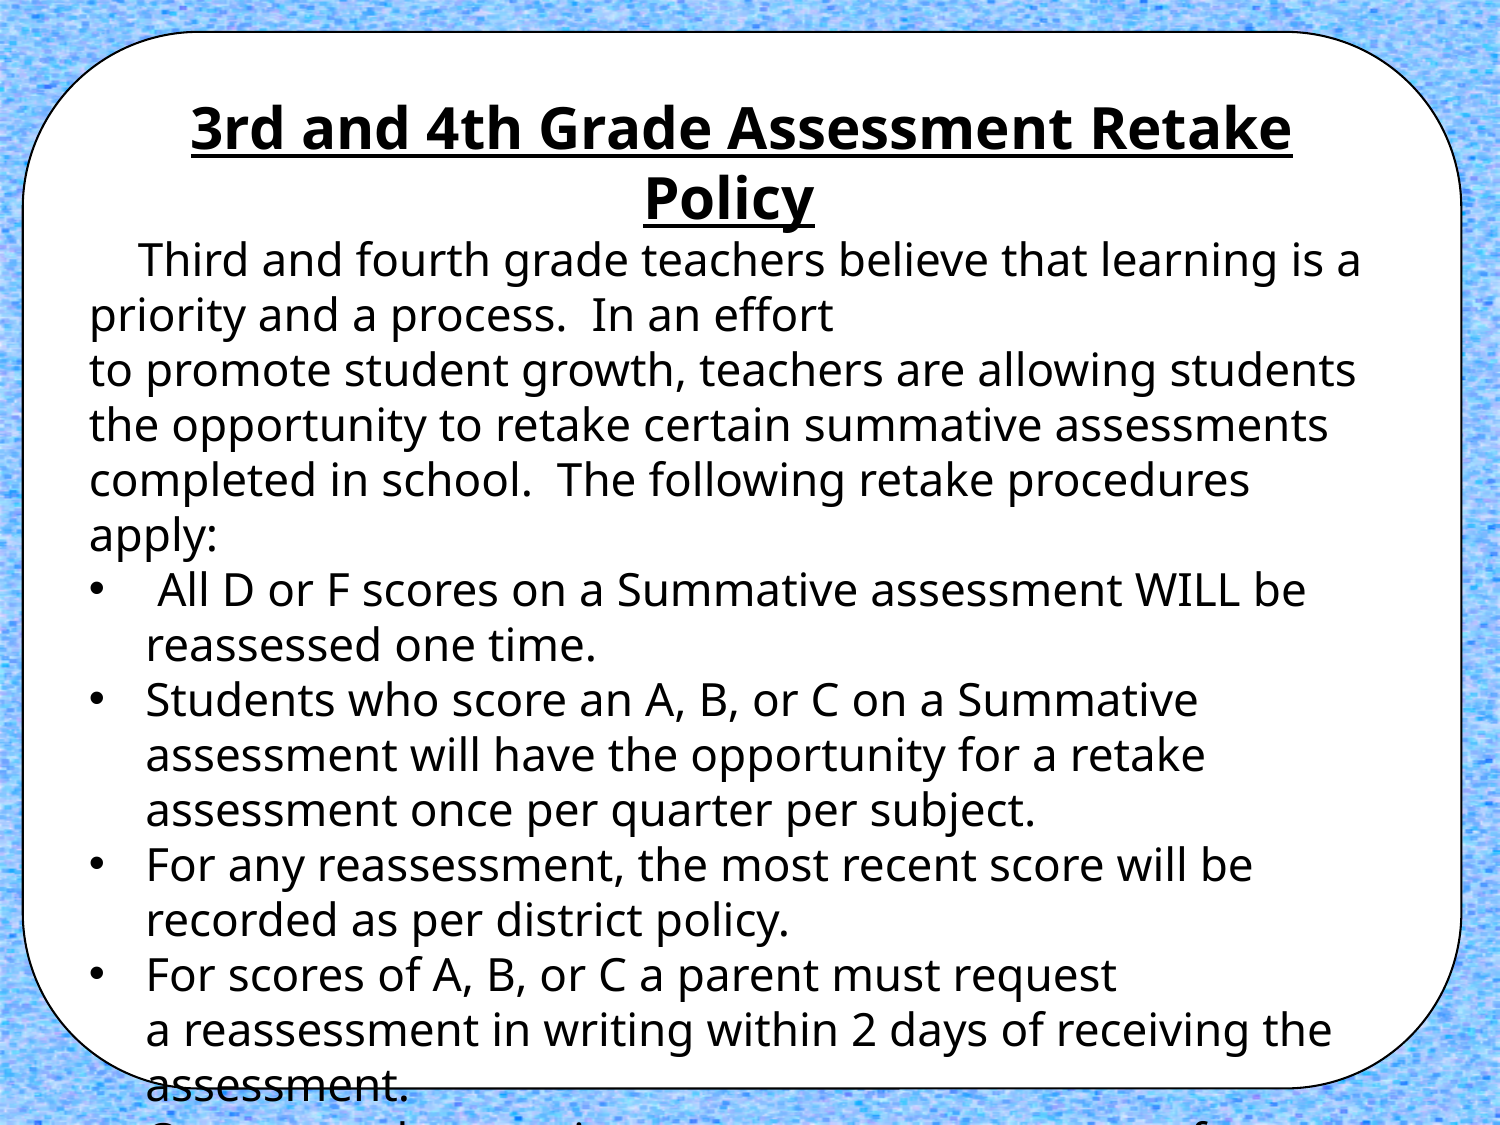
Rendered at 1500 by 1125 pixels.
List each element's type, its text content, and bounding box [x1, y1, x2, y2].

text_box 3rd and 4th Grade Assessment Retake Policy Third and fourth grade teachers believe that learning is a priority and a process. In an effort to promote student growth, teachers are allowing students the opportunity to retake certain summative assessments completed in school. The following retake procedures apply: All D or F scores on a Summative assessment WILL be reassessed one time. Students who score an A, B, or C on a Summative assessment will have the opportunity for a retake assessment once per quarter per subject. For any reassessment, the most recent score will be recorded as per district policy. For scores of A, B, or C a parent must request a reassessment in writing within 2 days of receiving the assessment. Once a teacher receives a reassessment request from a parent, the teacher will notify the parent when the reassessment will take place. [21, 30, 1463, 1090]
picture [0, 0, 1500, 1125]
